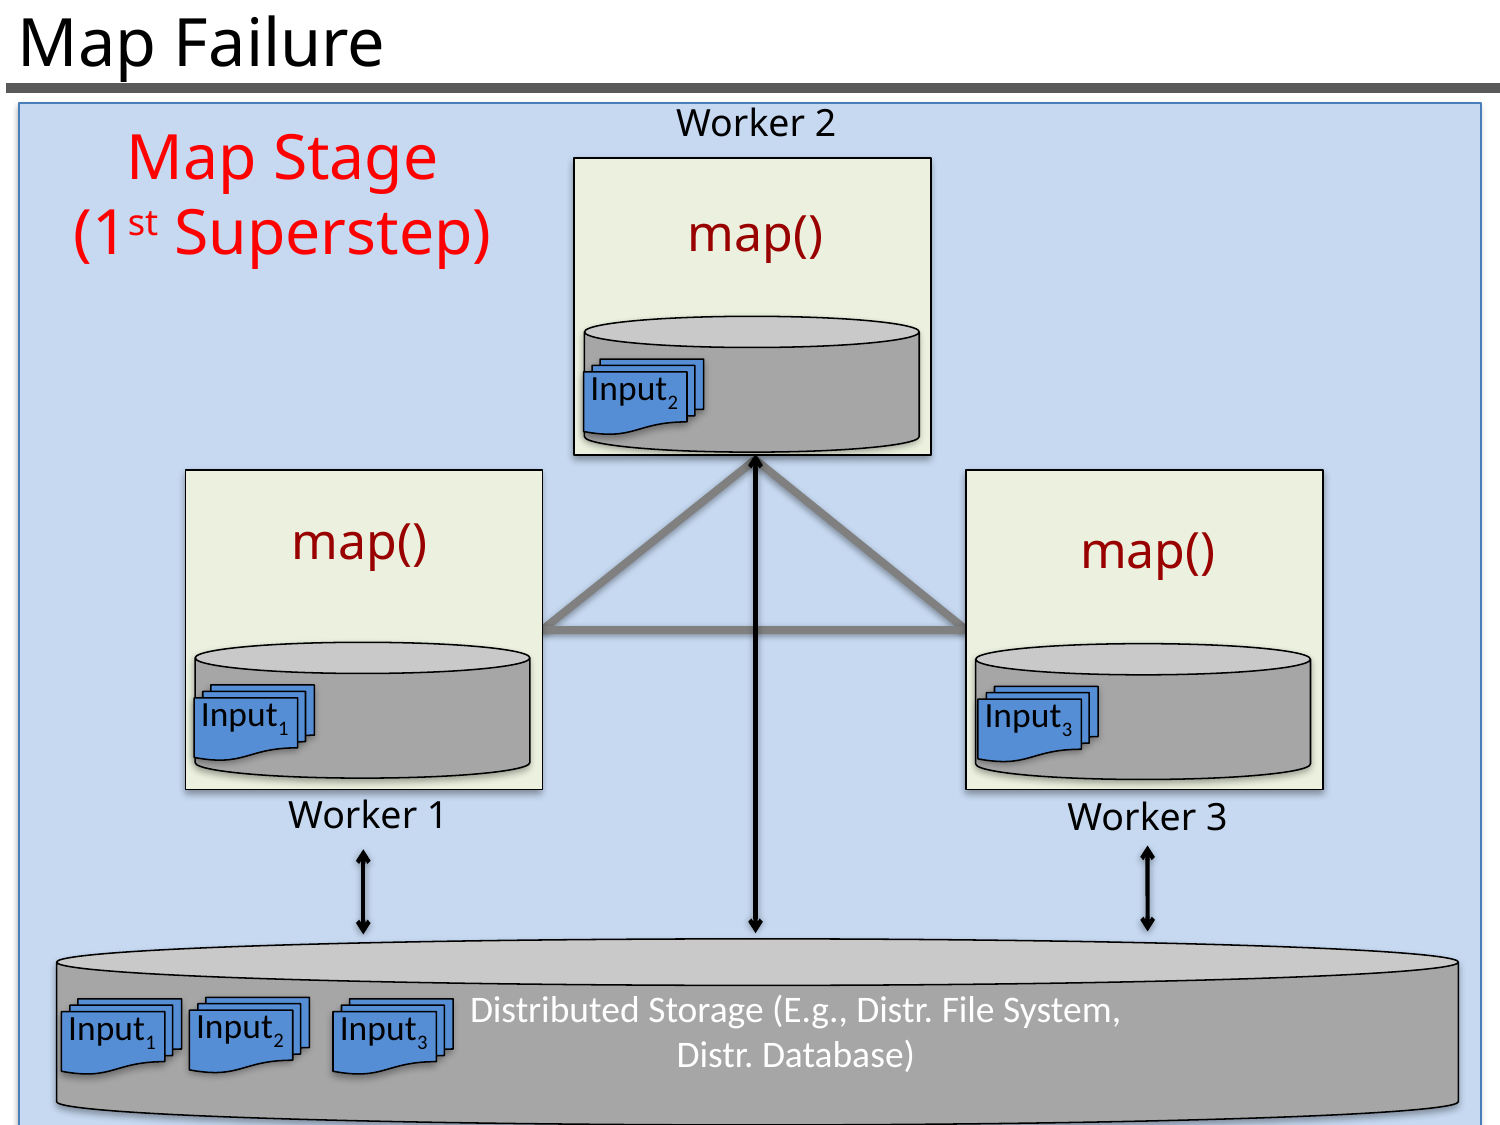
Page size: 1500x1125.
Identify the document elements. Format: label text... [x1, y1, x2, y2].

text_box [969, 684, 1106, 762]
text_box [542, 459, 751, 629]
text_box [49, 964, 271, 1125]
text_box [761, 102, 1482, 1125]
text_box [185, 469, 543, 845]
text_box [18, 102, 568, 1125]
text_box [185, 683, 323, 761]
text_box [761, 459, 967, 629]
text_box Map Stage (1st Superstep) [44, 109, 521, 275]
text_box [53, 997, 177, 1075]
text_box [366, 639, 1144, 938]
text_box [367, 641, 750, 941]
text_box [575, 357, 712, 435]
text_box [55, 999, 420, 1083]
text_box [55, 938, 1460, 1125]
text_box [180, 995, 318, 1073]
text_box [965, 469, 1324, 847]
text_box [180, 470, 360, 921]
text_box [573, 91, 932, 456]
text_box Distributed Storage (E.g., Distr. File System, Distr. Database) [420, 977, 1171, 1082]
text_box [1243, 965, 1462, 1125]
text_box Map Failure [2, 0, 1500, 88]
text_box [324, 997, 461, 1075]
